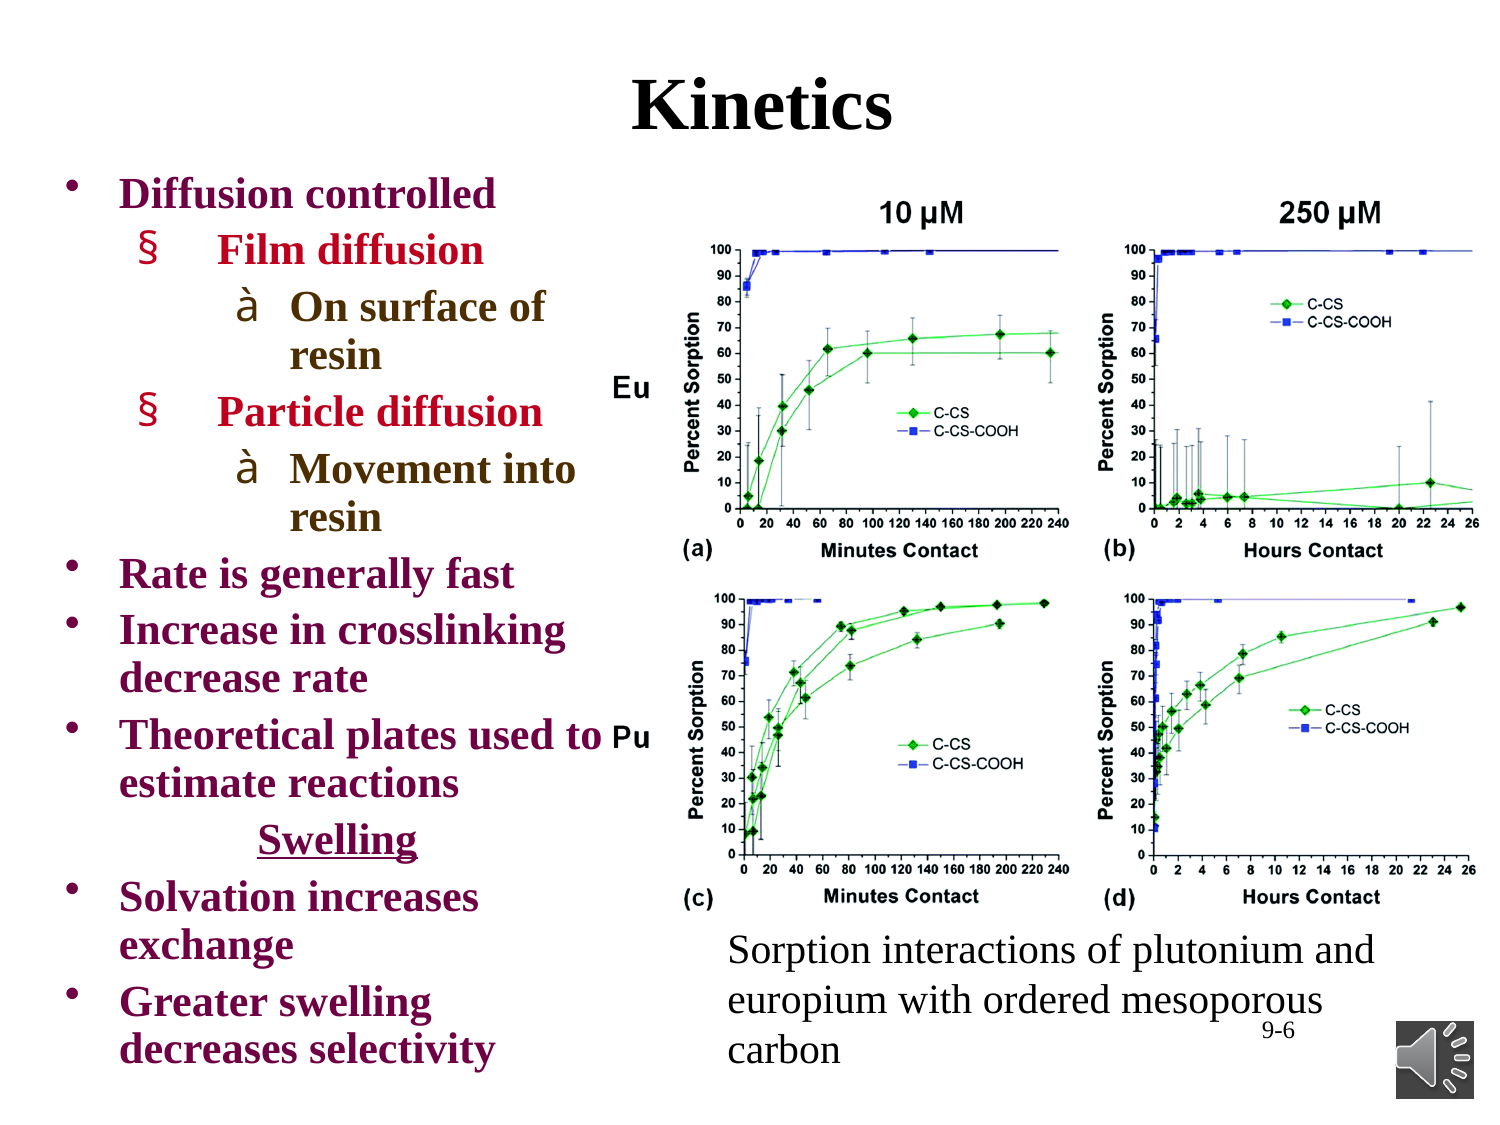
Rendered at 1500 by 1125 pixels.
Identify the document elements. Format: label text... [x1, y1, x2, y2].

list Diffusion controlled Film diffusion On surface of resin Particle diffusion Movement into resin Rate is generally fast Increase in crosslinking decrease rate Theoretical plates used to estimate reactions Swelling Solvation increases exchange Greater swelling decreases selectivity [49, 161, 626, 1088]
title Kinetics [124, 36, 1401, 163]
picture [1394, 1019, 1476, 1101]
picture [612, 199, 1481, 913]
text_box Sorption interactions of plutonium and europium with ordered mesoporous carbon [712, 922, 1463, 1080]
